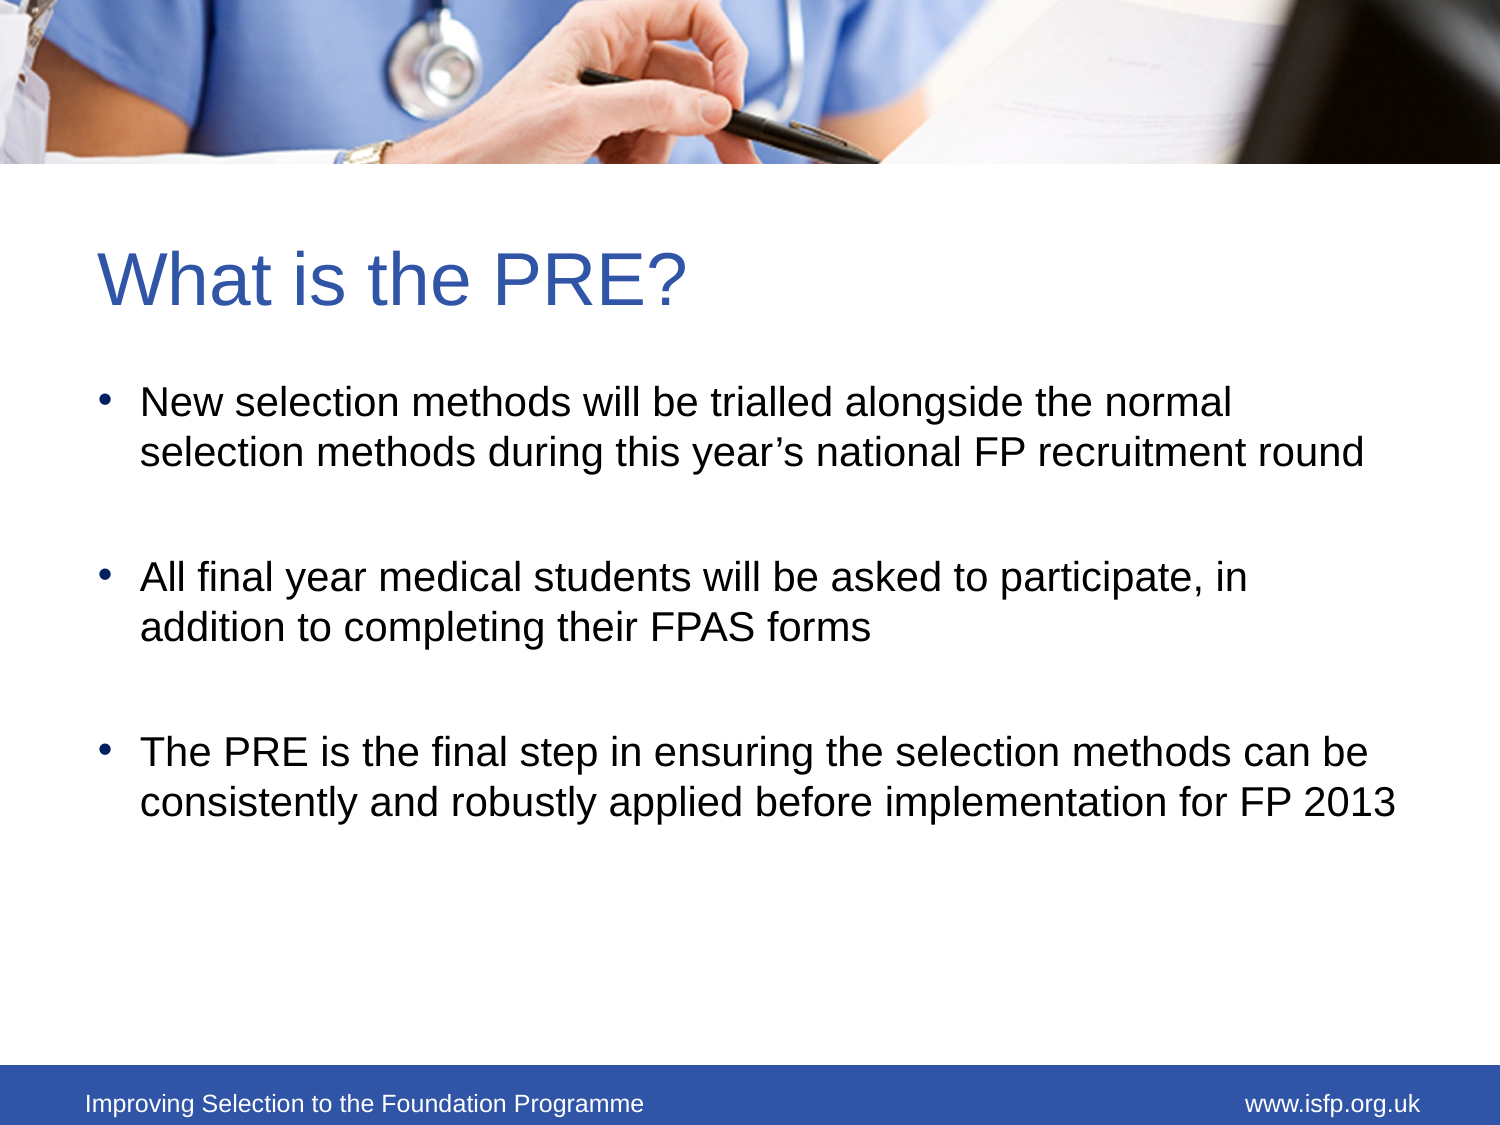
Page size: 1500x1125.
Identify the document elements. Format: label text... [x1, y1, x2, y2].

title What is the PRE? [81, 187, 1433, 363]
list New selection methods will be trialled alongside the normal selection methods during this year’s national FP recruitment round All final year medical students will be asked to participate, in addition to completing their FPAS forms The PRE is the final step in ensuring the selection methods can be consistently and robustly applied before implementation for FP 2013 [64, 366, 1416, 1048]
picture [0, 0, 1500, 164]
